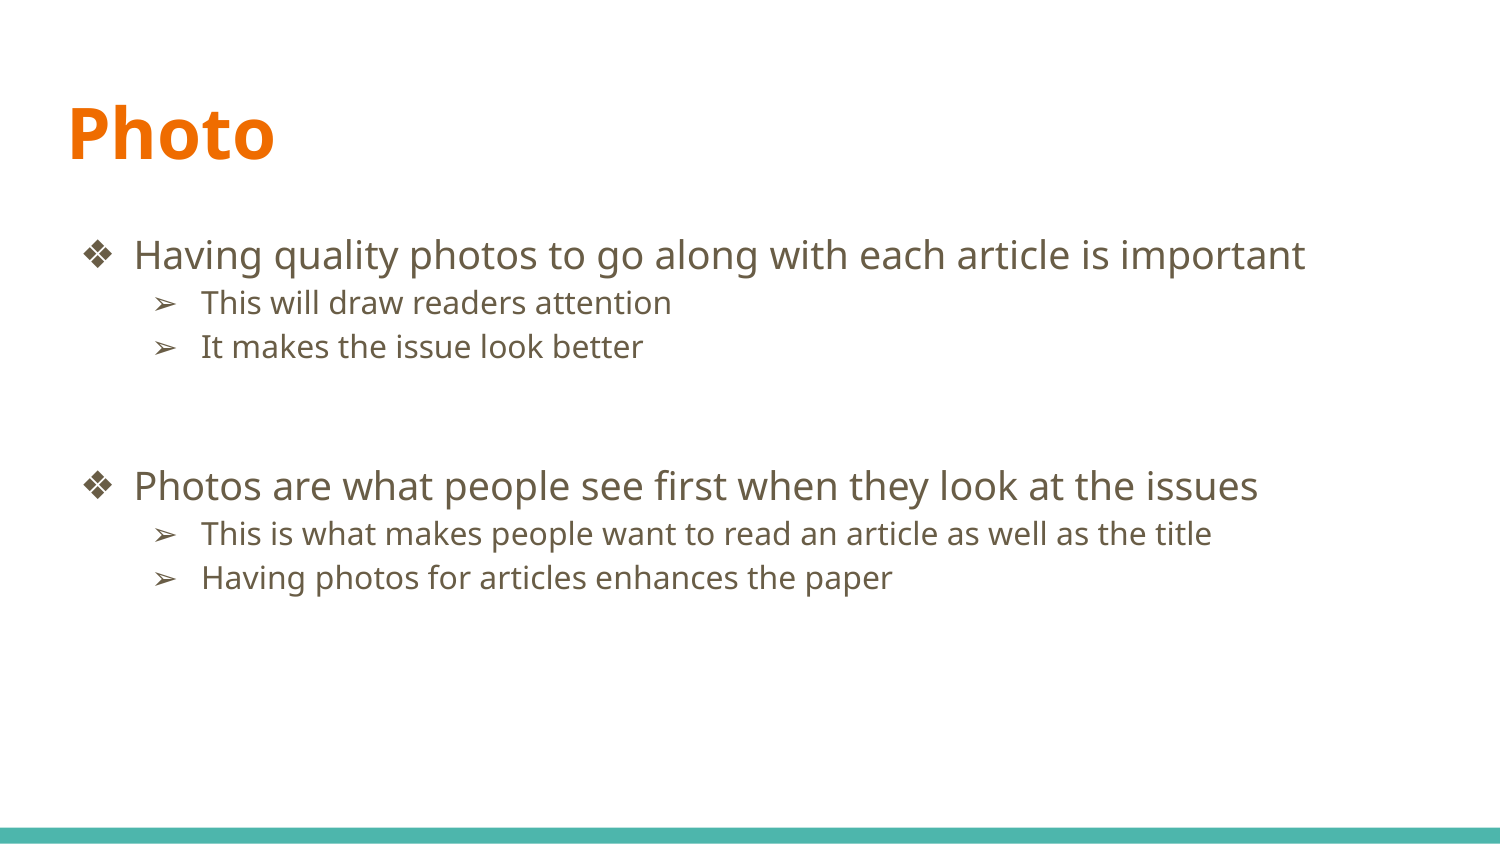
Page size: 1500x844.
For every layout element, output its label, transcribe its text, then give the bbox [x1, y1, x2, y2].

list Having quality photos to go along with each article is important This will draw readers attention It makes the issue look better Photos are what people see first when they look at the issues This is what makes people want to read an article as well as the title Having photos for articles enhances the paper [51, 207, 1449, 750]
title Photo [51, 72, 1449, 189]
